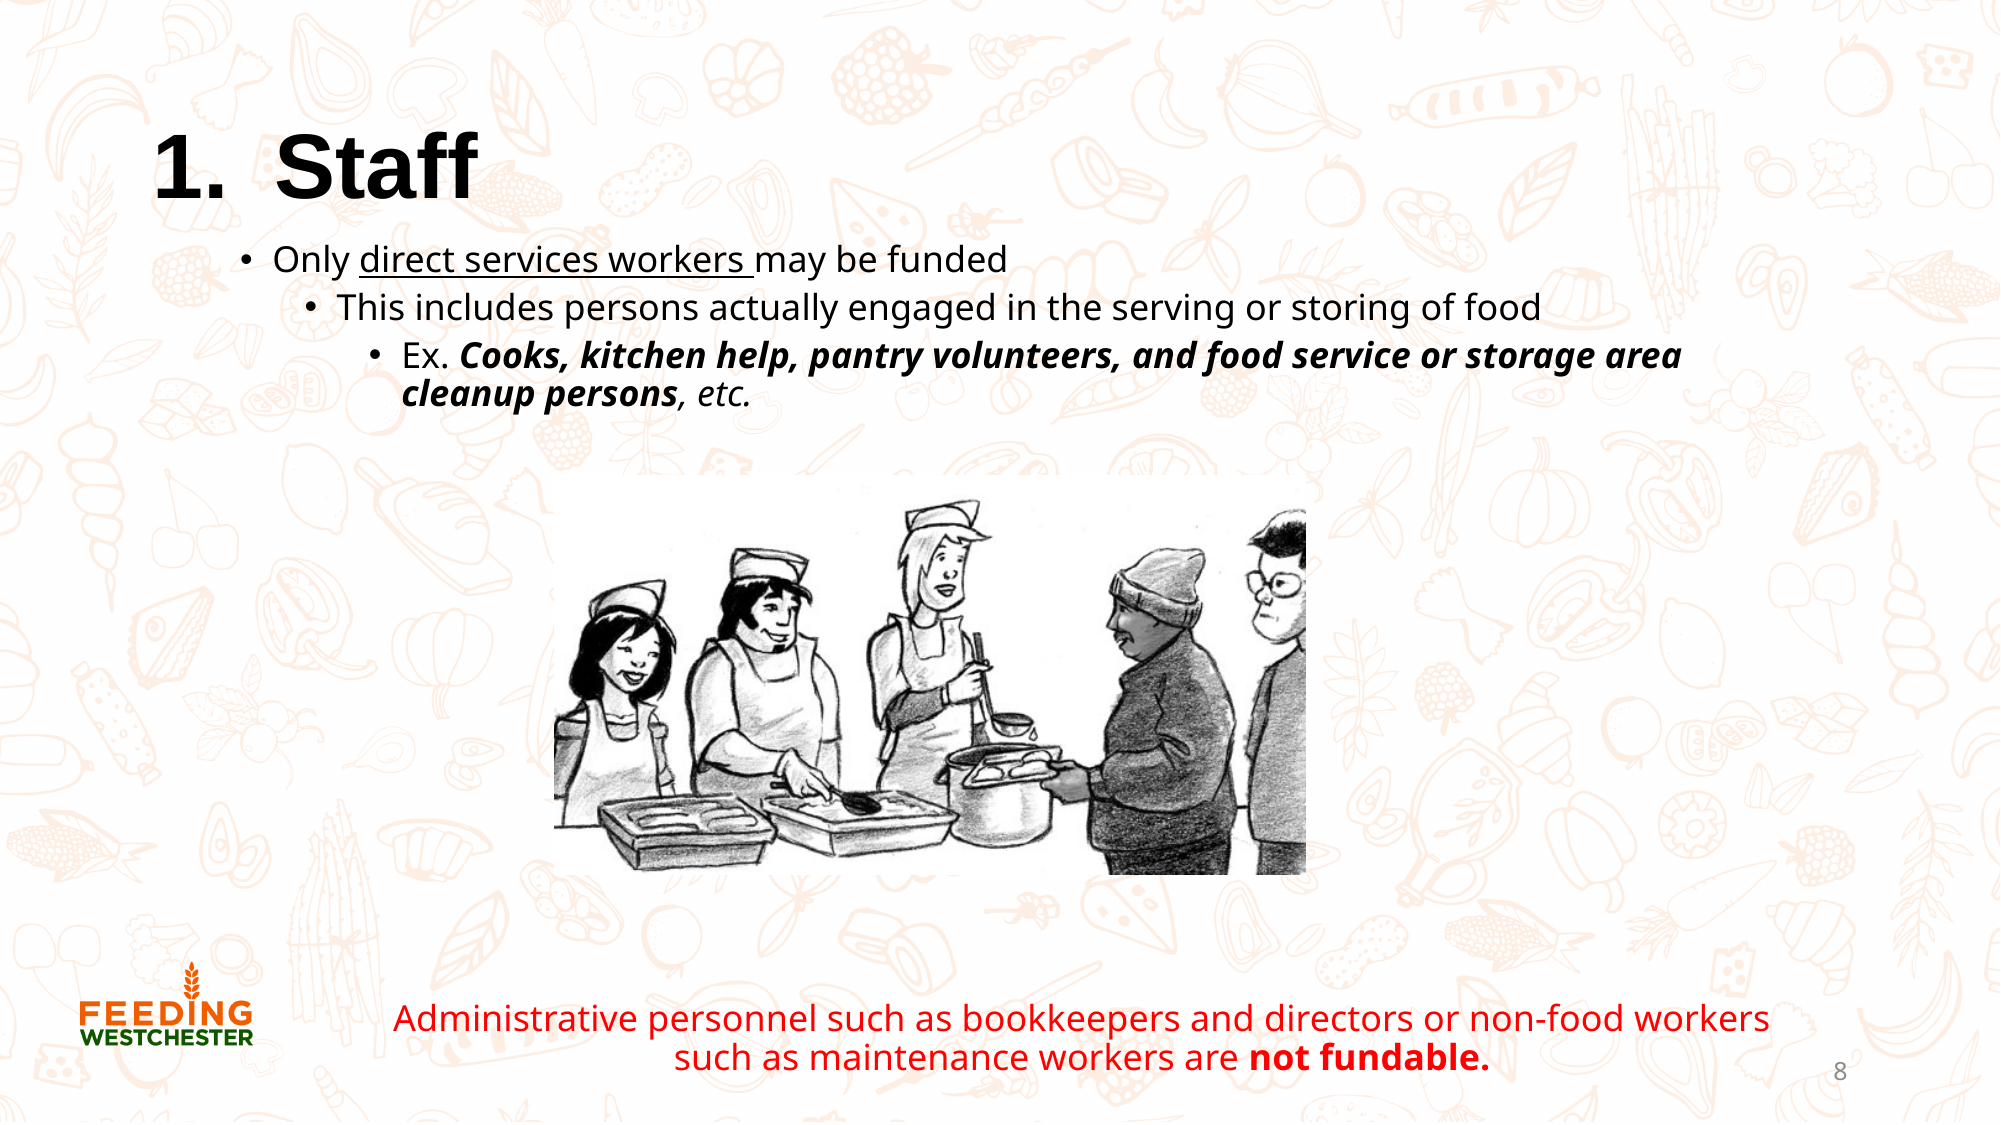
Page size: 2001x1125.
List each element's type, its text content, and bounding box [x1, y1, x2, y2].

title Staff [137, 59, 1863, 278]
list Only direct services workers may be funded This includes persons actually engaged in the serving or storing of food Ex. Cooks, kitchen help, pantry volunteers, and food service or storage area cleanup persons, etc. Administrative personnel such as bookkeepers and directors or non-food workers such as maintenance workers are not fundable. [225, 234, 1800, 1095]
slide_number 8 [1412, 1042, 1863, 1103]
picture [0, 0, 2001, 1125]
